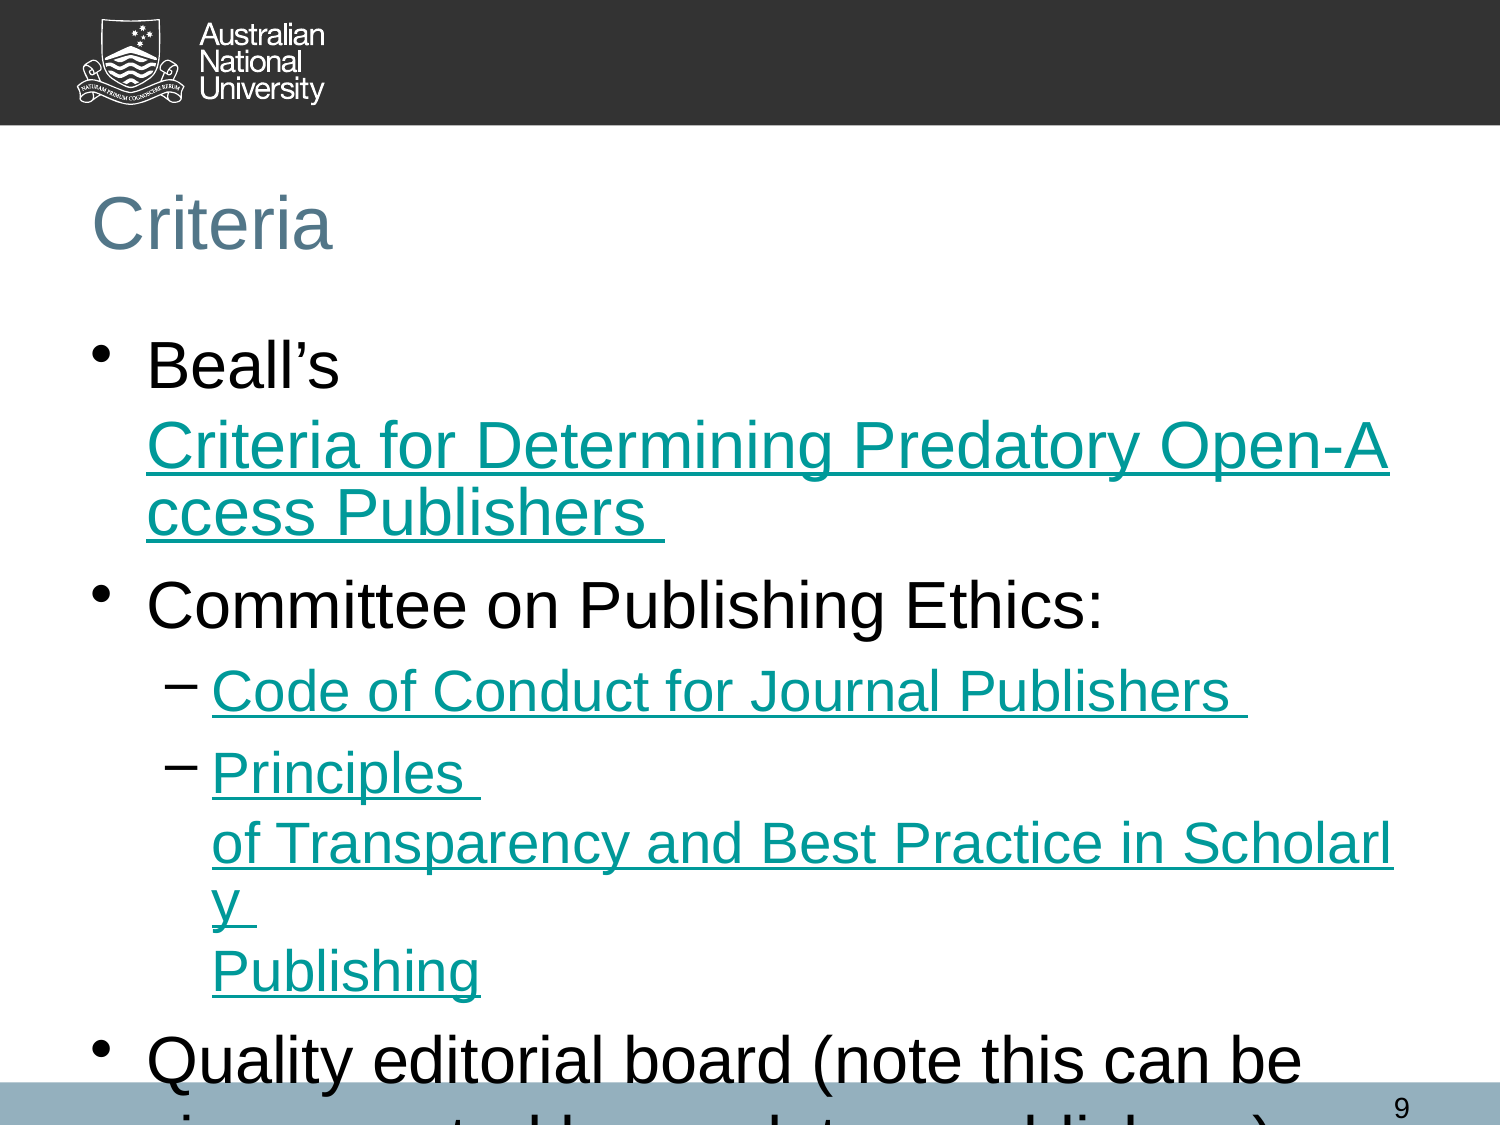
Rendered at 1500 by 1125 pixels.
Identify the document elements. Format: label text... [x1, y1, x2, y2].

title Criteria [76, 125, 1427, 313]
list Beall’s Criteria for Determining Predatory Open-Access Publishers Committee on Publishing Ethics: Code of Conduct for Journal Publishers Principles of Transparency and Best Practice in Scholarly Publishing Quality editorial board (note this can be circumvented by predatory publishers) [75, 314, 1425, 1005]
slide_number 9 [1328, 1082, 1425, 1118]
